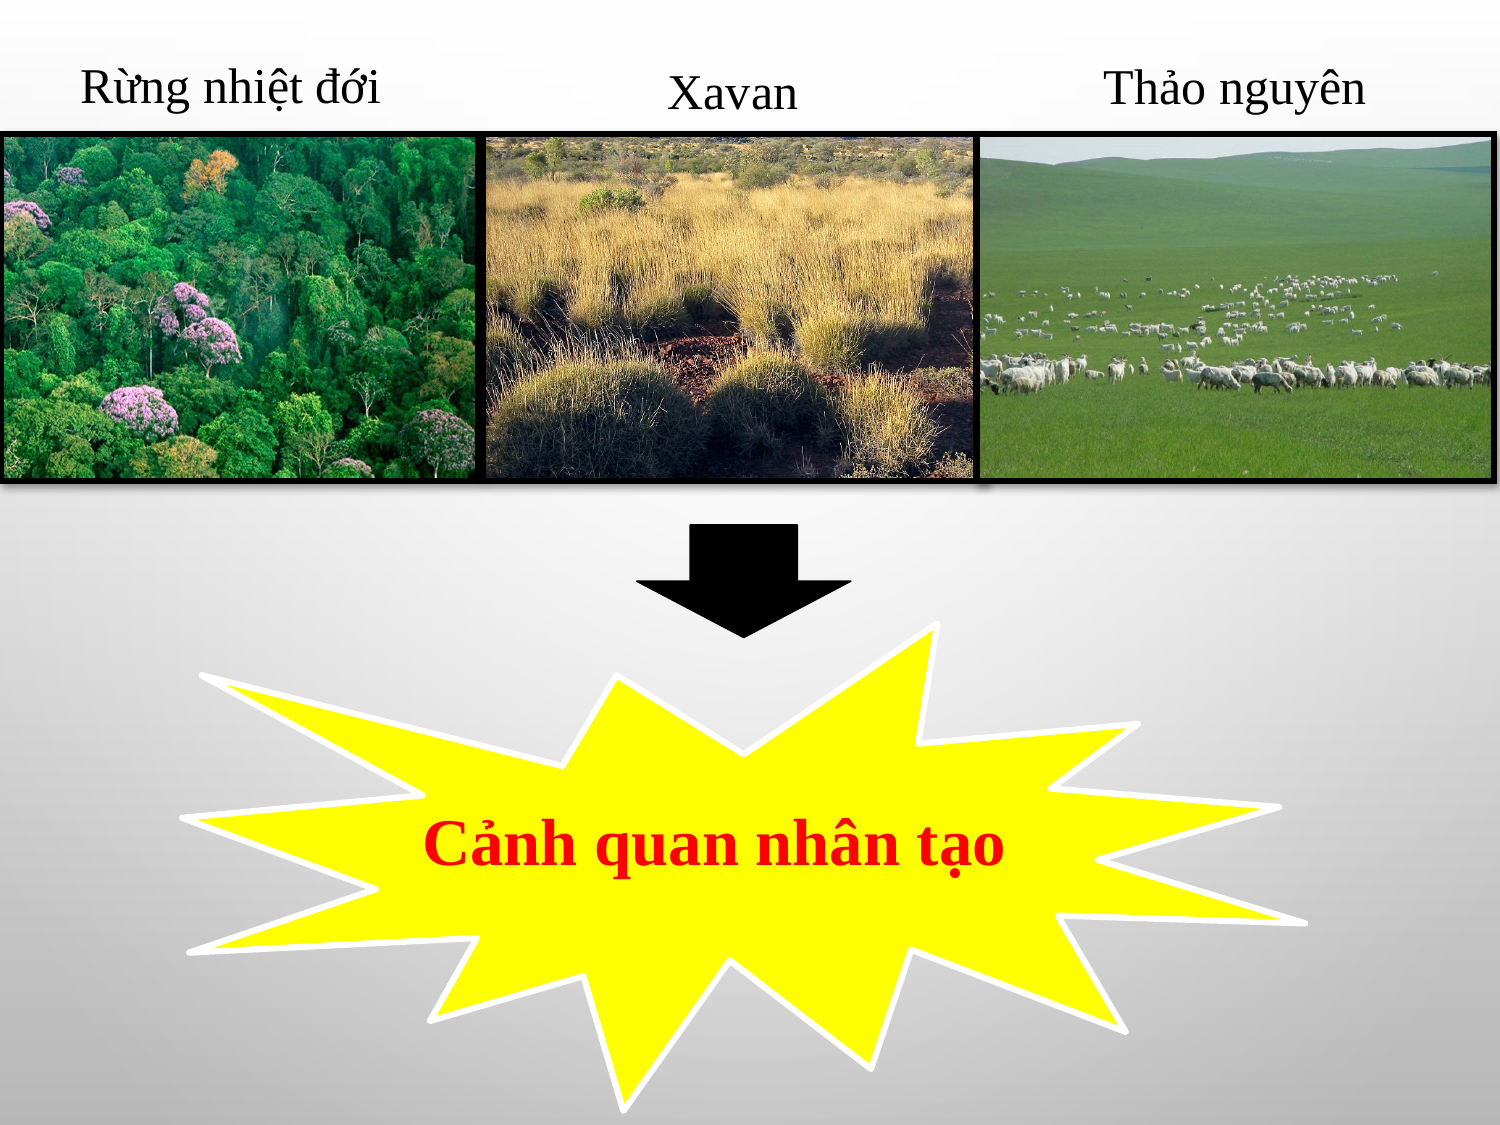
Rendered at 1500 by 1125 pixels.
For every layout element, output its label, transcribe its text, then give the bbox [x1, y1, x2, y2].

picture [3, 137, 475, 479]
picture [0, 0, 1500, 1125]
picture [485, 137, 1491, 479]
text_box [636, 525, 851, 638]
text_box Cảnh quan nhân tạo [374, 791, 1054, 887]
text_box Rừng nhiệt đới [49, 46, 413, 122]
text_box Thảo nguyên [1053, 46, 1417, 122]
text_box [182, 623, 1306, 1111]
text_box Xavan [551, 51, 915, 127]
